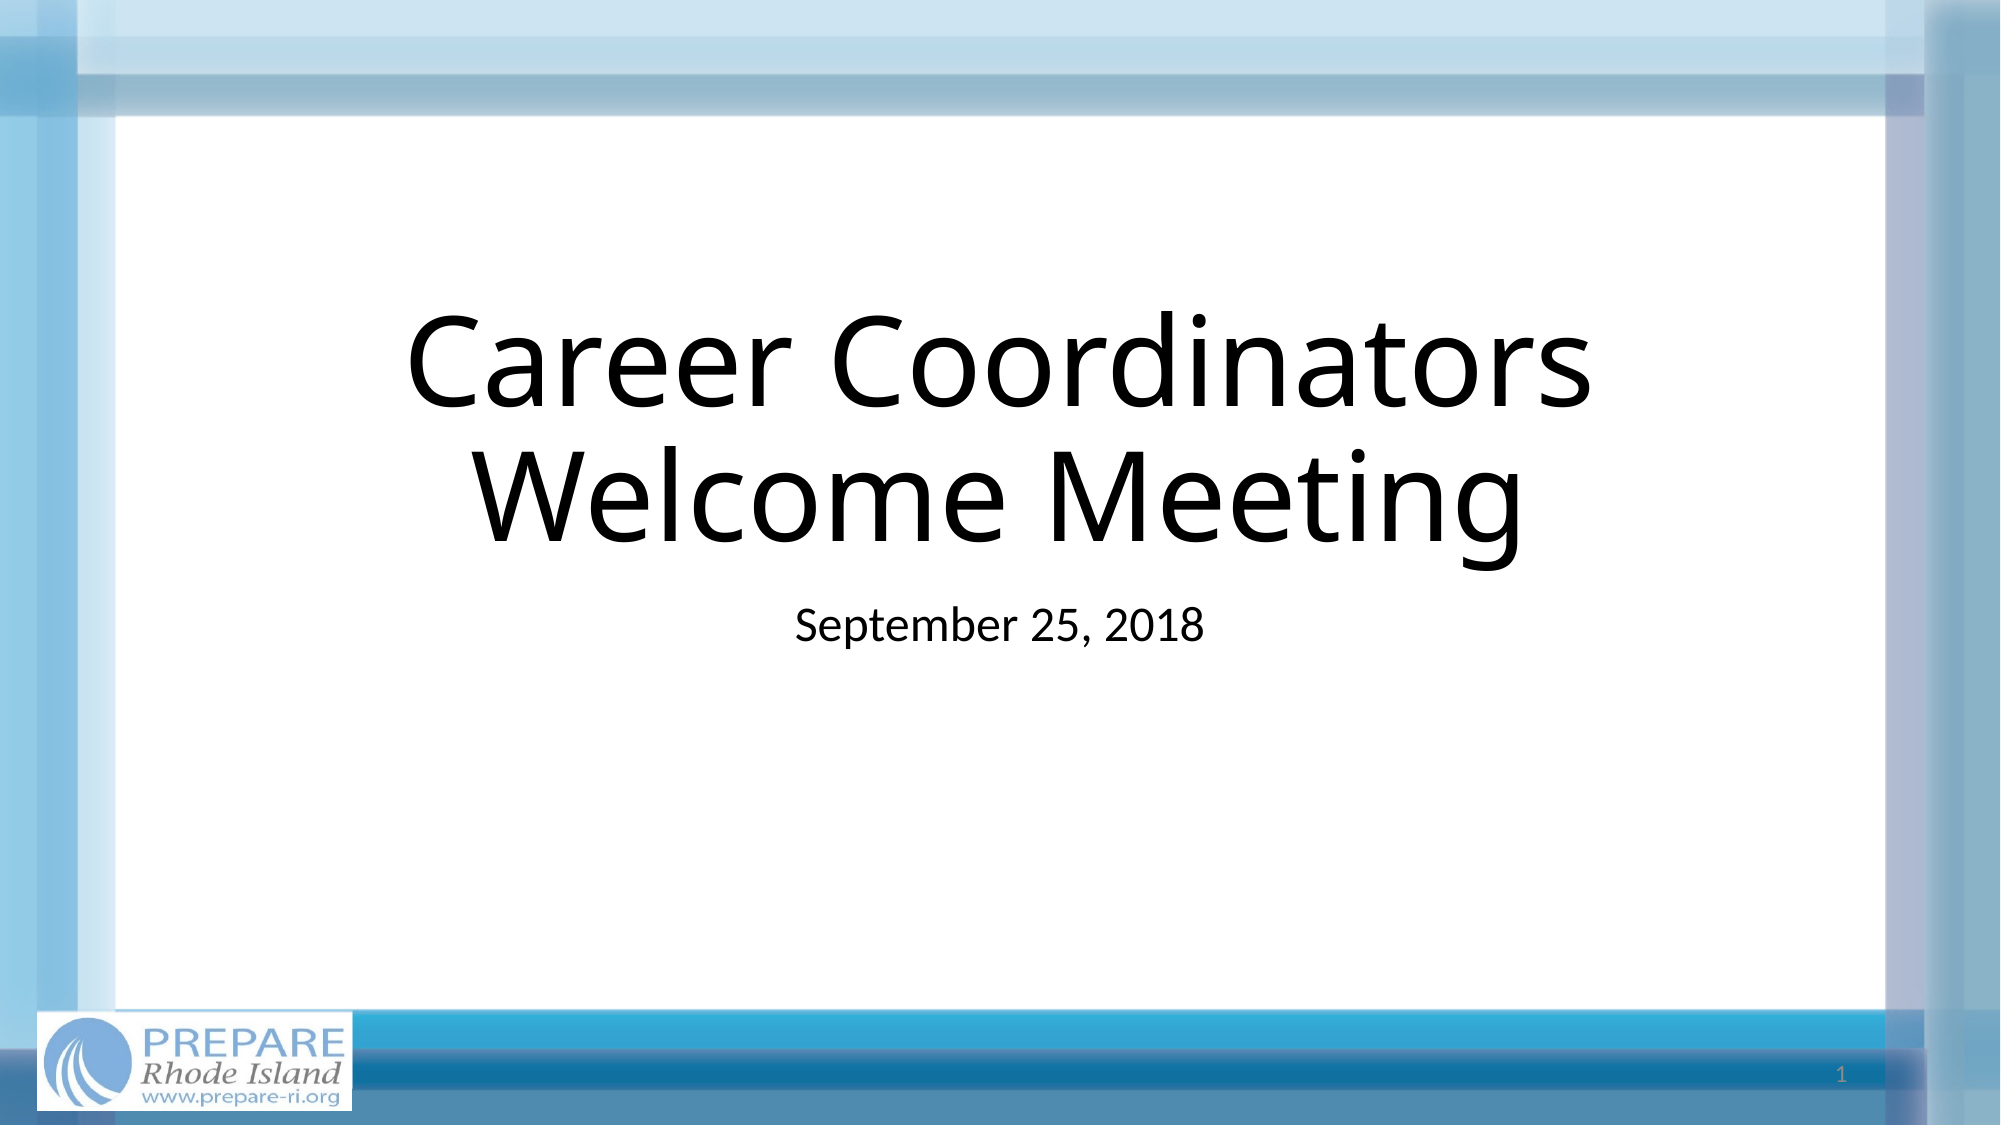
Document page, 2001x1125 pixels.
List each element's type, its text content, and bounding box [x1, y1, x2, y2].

subtitle September 25, 2018 [249, 590, 1750, 863]
title Career Coordinators Welcome Meeting [249, 184, 1750, 576]
slide_number 1 [1412, 1042, 1863, 1103]
picture [0, 0, 2001, 1125]
